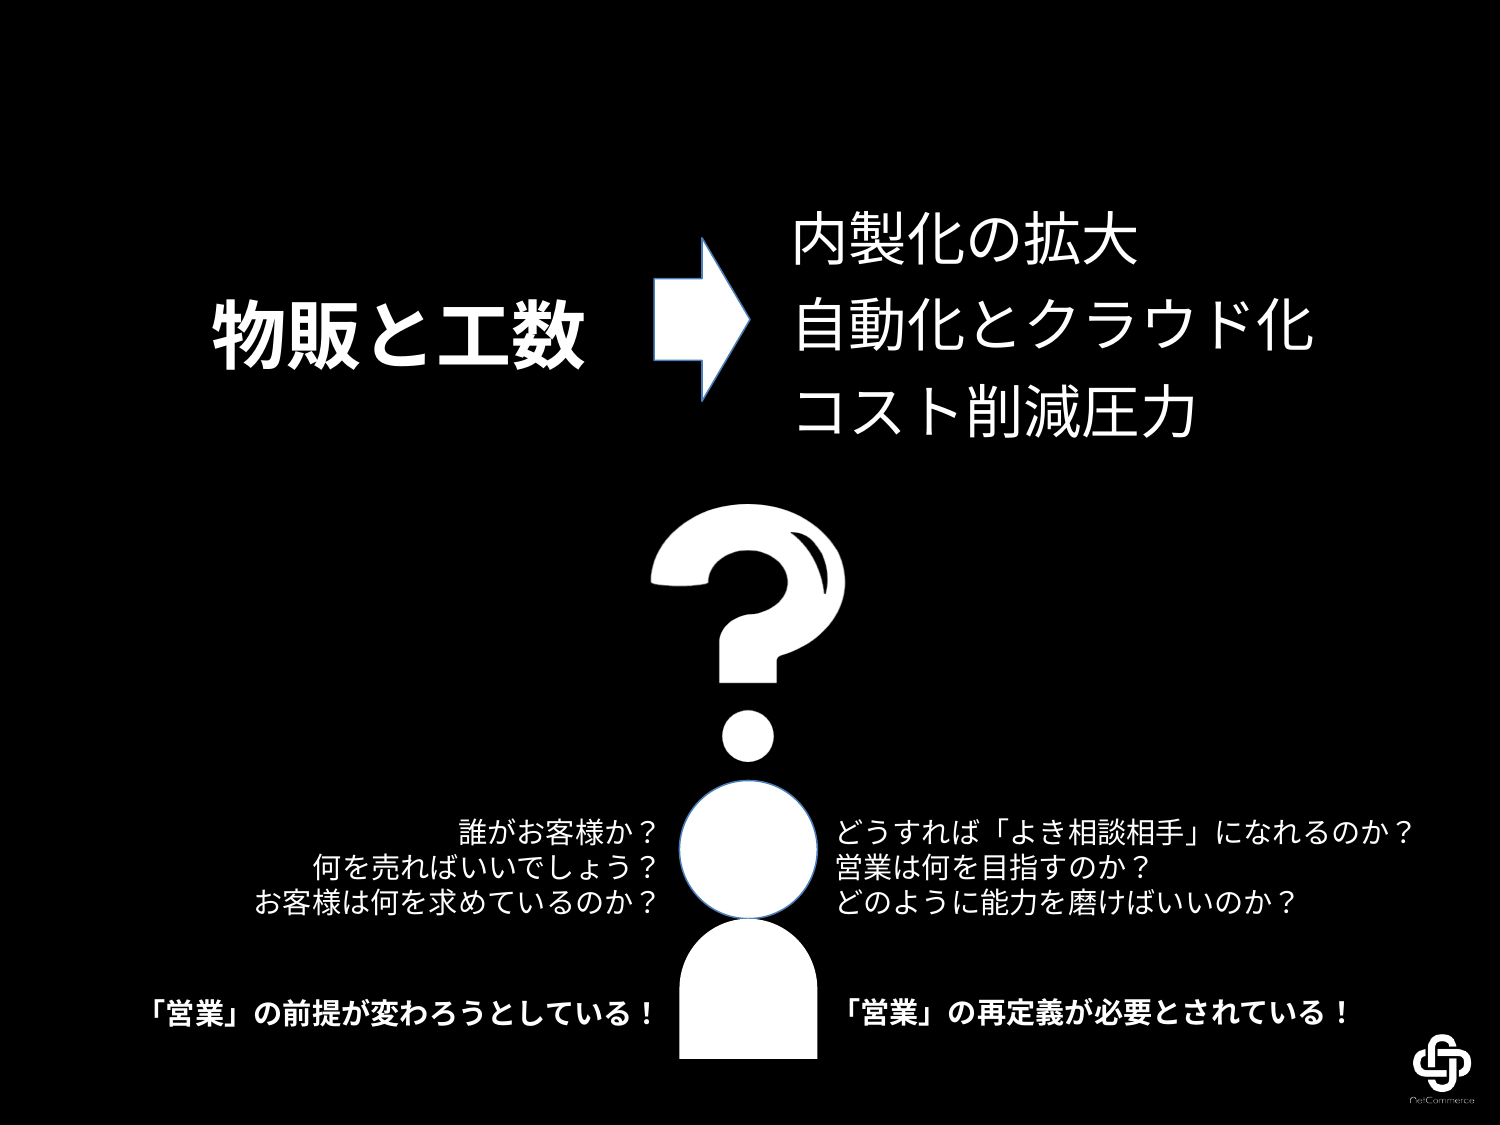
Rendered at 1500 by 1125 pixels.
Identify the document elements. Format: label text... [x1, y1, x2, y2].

text_box [653, 237, 751, 402]
text_box 「営業」の前提が変わろうとしている！ [121, 988, 677, 1038]
text_box [678, 917, 819, 1060]
picture [619, 504, 877, 762]
text_box 「営業」の再定義が必要とされている！ [816, 987, 1372, 1037]
text_box 自動化とクラウド化 [775, 280, 1445, 366]
text_box 誰がお客様か？ 何を売ればいいでしょう？ お客様は何を求めているのか？ [238, 806, 678, 927]
picture [1401, 1030, 1484, 1108]
text_box コスト削減圧力 [775, 367, 1445, 453]
text_box 内製化の拡大 [775, 194, 1445, 280]
text_box [678, 779, 819, 919]
text_box 物販と工数 [169, 280, 629, 386]
text_box どうすれば「よき相談相手」になれるのか？ 営業は何を目指すのか？ どのように能力を磨けばいいのか？ [819, 806, 1435, 927]
